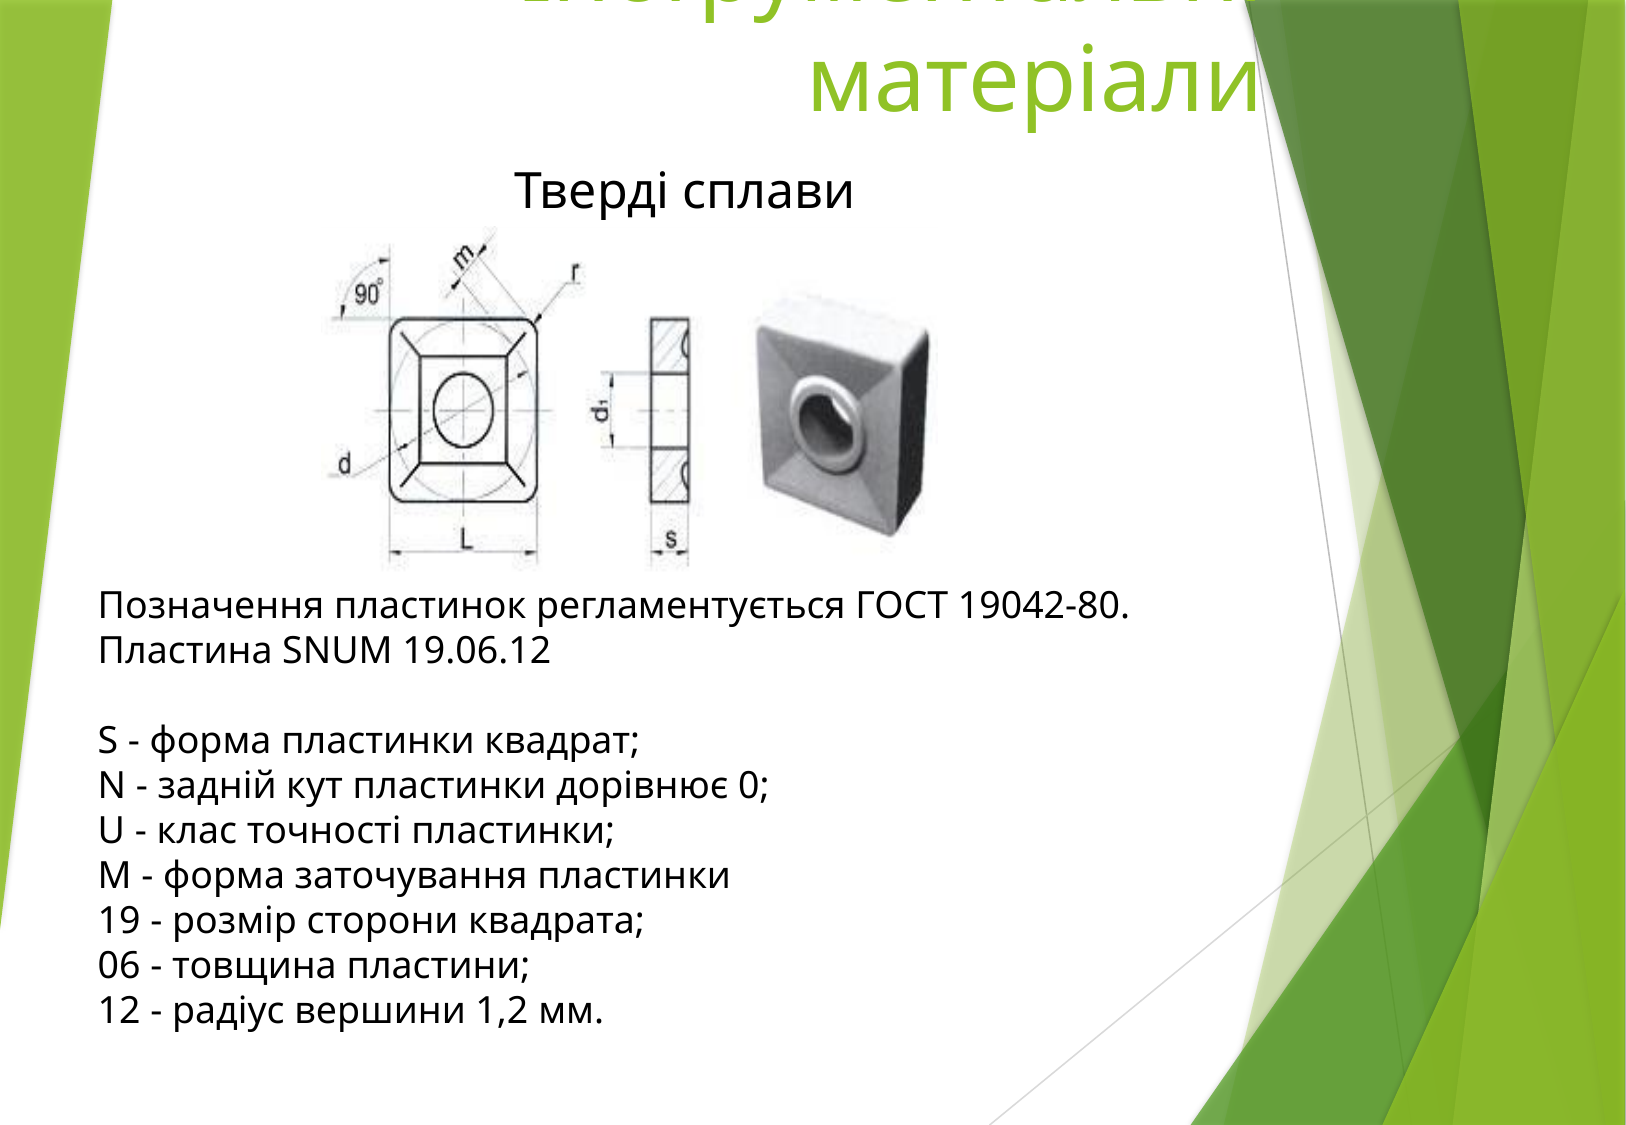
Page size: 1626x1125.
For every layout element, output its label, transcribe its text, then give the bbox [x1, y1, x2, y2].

subtitle Тверді сплави [102, 151, 1269, 244]
picture [321, 226, 939, 574]
title Інструментальні матеріали [102, 22, 1280, 138]
text_box Позначення пластинок регламентується ГОСТ 19042-80. Пластина SNUM 19.06.12 S - форма пластинки квадрат; N - задній кут пластинки дорівнює 0; U - клас точності пластинки; М - форма заточування пластинки 19 - розмір сторони квадрата; 06 - товщина пластини; 12 - радіус вершини 1,2 мм. [82, 573, 1282, 1039]
